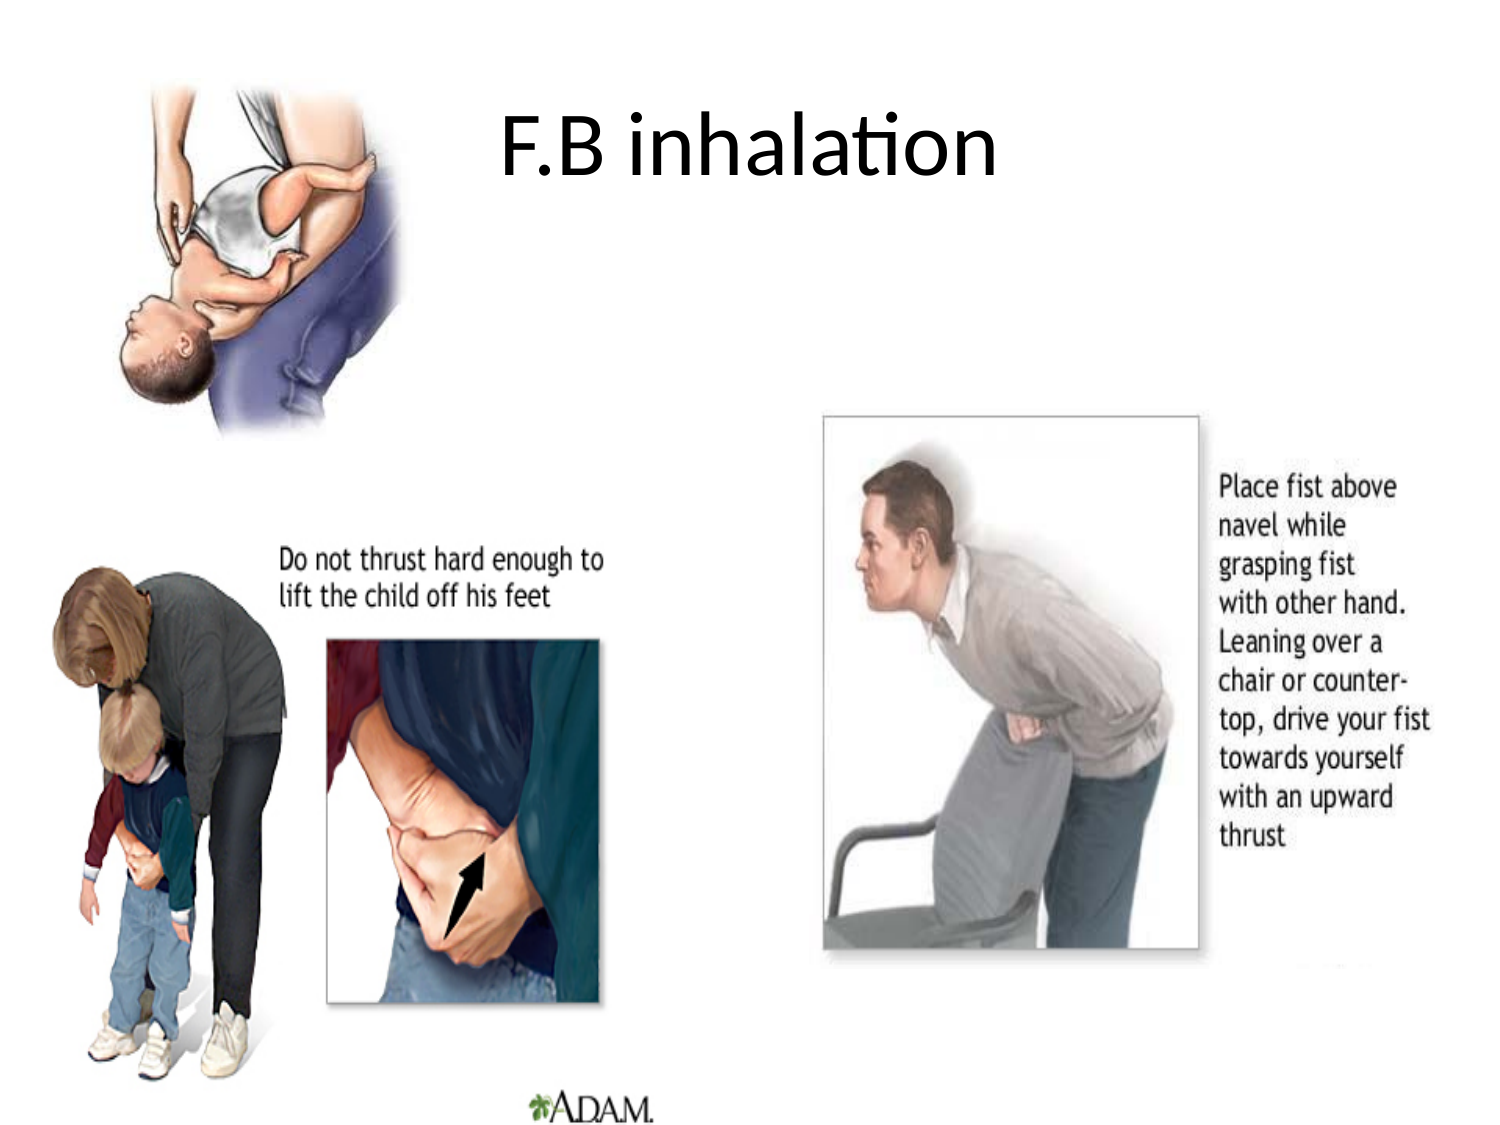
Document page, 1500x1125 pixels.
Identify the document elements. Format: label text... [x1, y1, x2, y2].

picture [29, 475, 655, 1125]
picture [88, 77, 428, 441]
picture [808, 361, 1436, 970]
title F.B inhalation [75, 45, 1425, 233]
